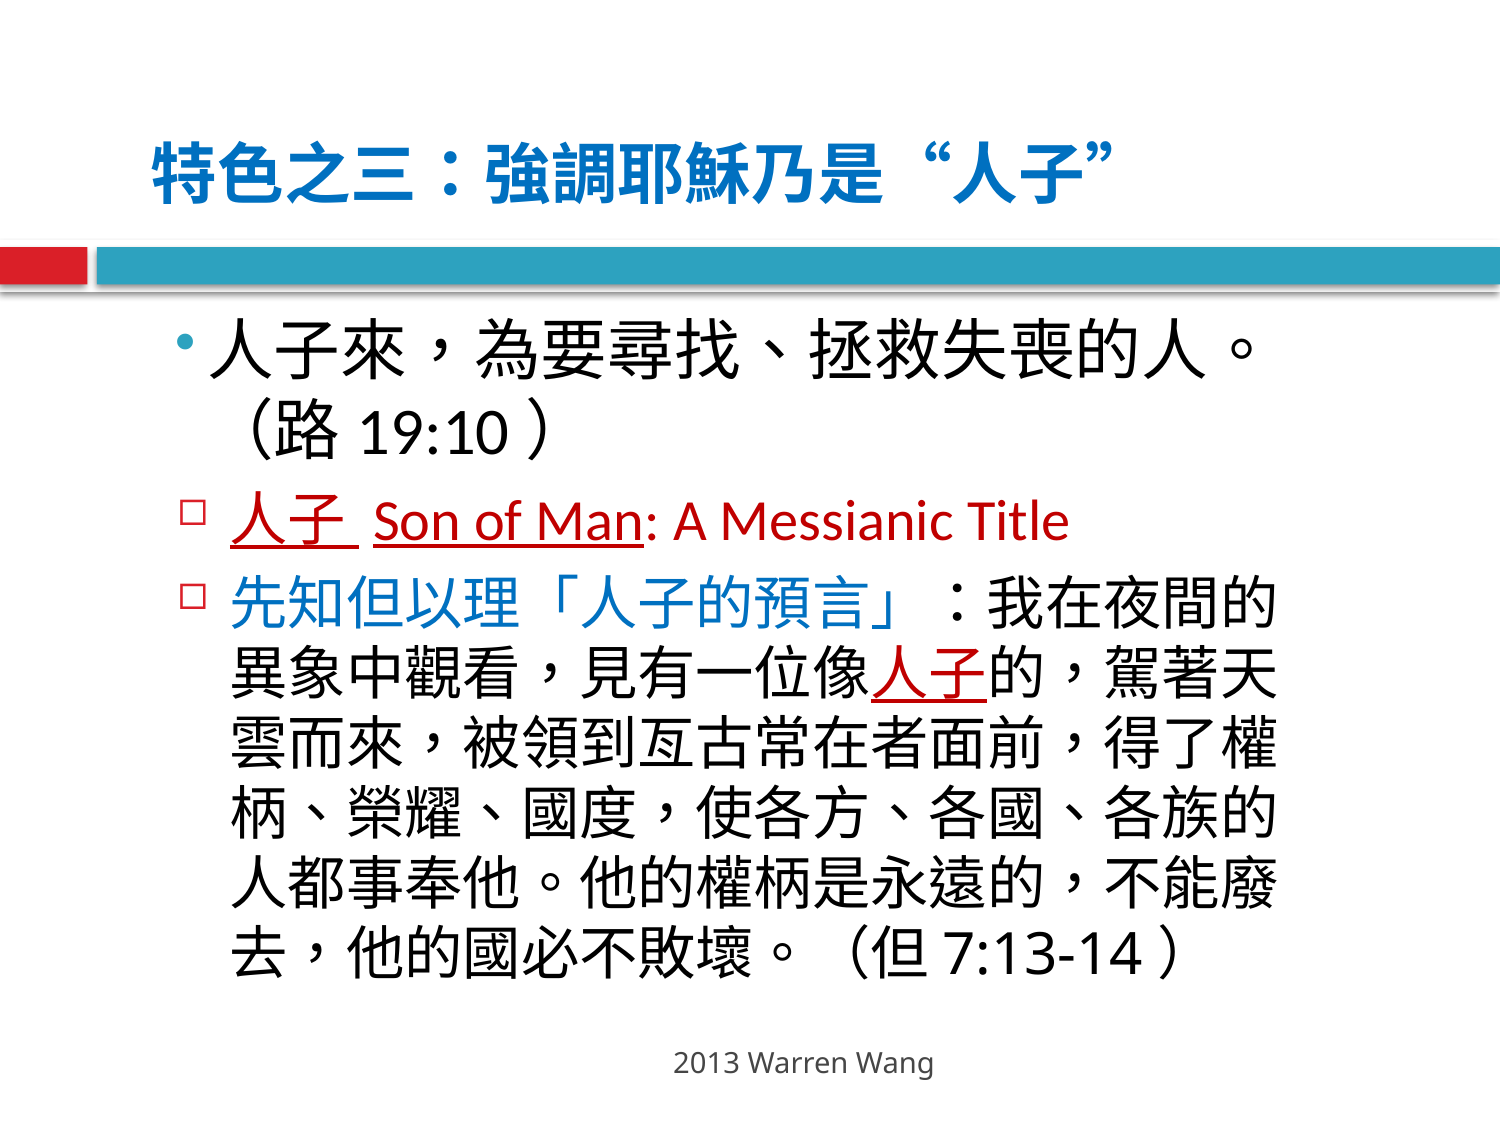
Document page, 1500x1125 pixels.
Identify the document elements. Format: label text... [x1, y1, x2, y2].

text_box 特色之三：強調耶穌乃是“人子” [136, 124, 1424, 220]
list 人子來，為要尋找、拯救失喪的人。（路19:10） 人子 Son of Man: A Messianic Title 先知但以理「人子的預言」：我在夜間的異象中觀看，見有一位像人子的，駕著天雲而來，被領到亙古常在者面前，得了權柄、榮耀、國度，使各方、各國、各族的人都事奉他。他的權柄是永遠的，不能廢去，他的國必不敗壞。（但7:13-14） [162, 299, 1338, 1050]
footer 2013 Warren Wang [587, 1037, 950, 1092]
